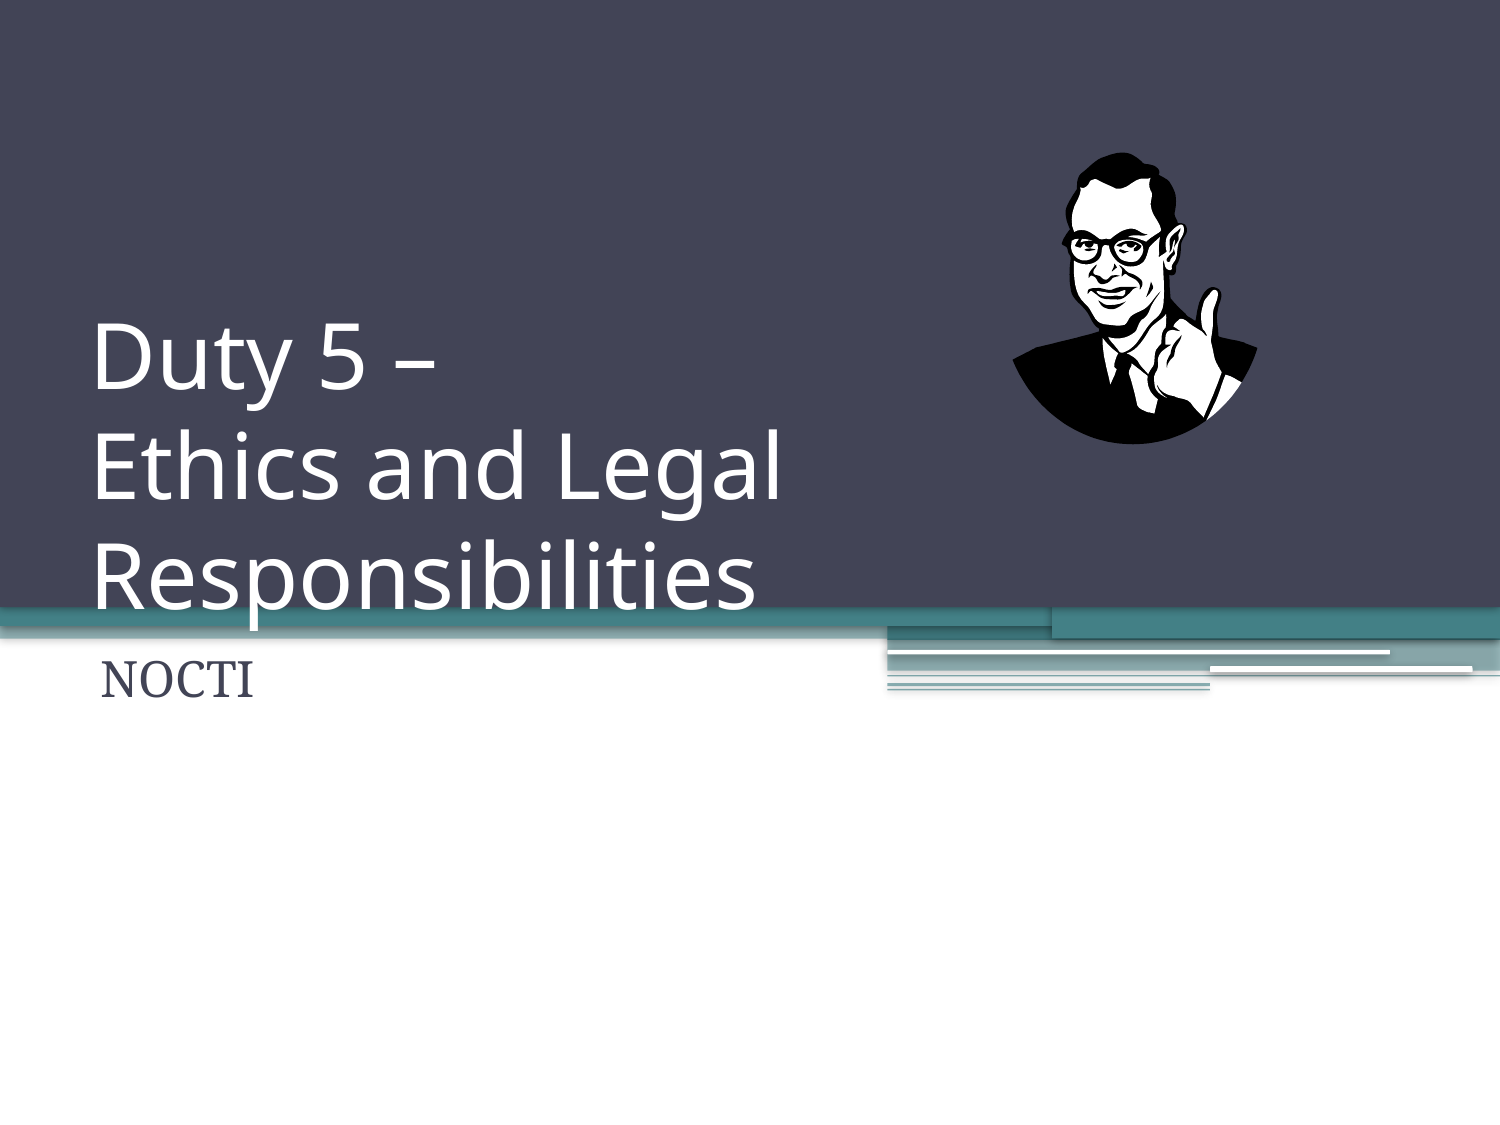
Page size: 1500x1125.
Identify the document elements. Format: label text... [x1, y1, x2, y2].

title Duty 5 – Ethics and Legal Responsibilities [75, 394, 1463, 636]
picture [1012, 149, 1258, 445]
subtitle NOCTI [75, 639, 888, 928]
